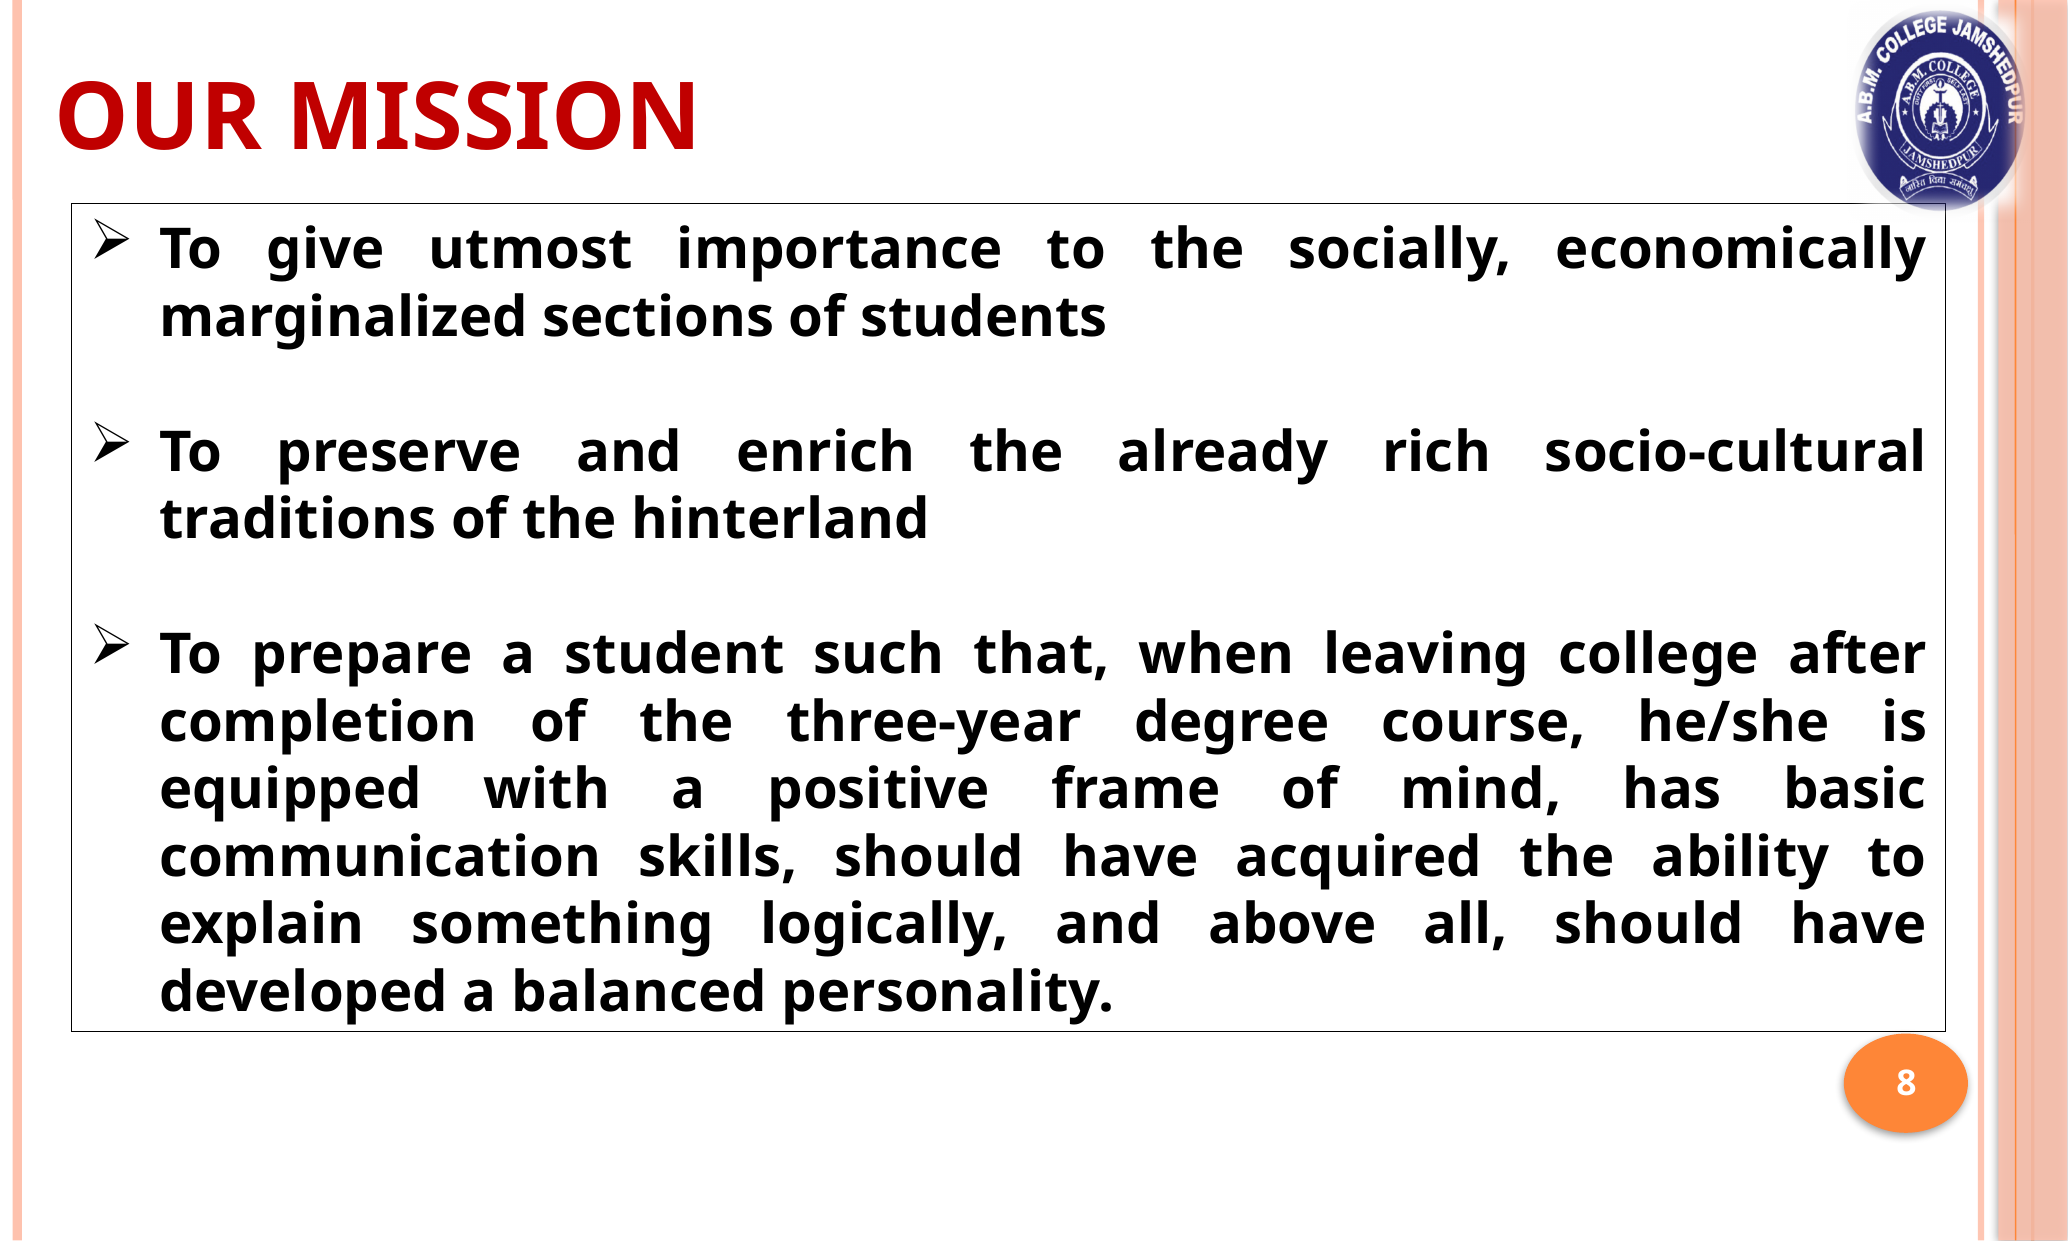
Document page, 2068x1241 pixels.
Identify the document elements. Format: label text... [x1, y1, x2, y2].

text_box To give utmost importance to the socially, economically marginalized sections of students To preserve and enrich the already rich socio-cultural traditions of the hinterland To prepare a student such that, when leaving college after completion of the three-year degree course, he/she is equipped with a positive frame of mind, has basic communication skills, should have acquired the ability to explain something logically, and above all, should have developed a balanced personality. [71, 203, 1946, 1032]
picture [1845, 0, 2035, 223]
title OUR MISSION [35, 36, 1839, 178]
slide_number 8 [1837, 1037, 1976, 1132]
